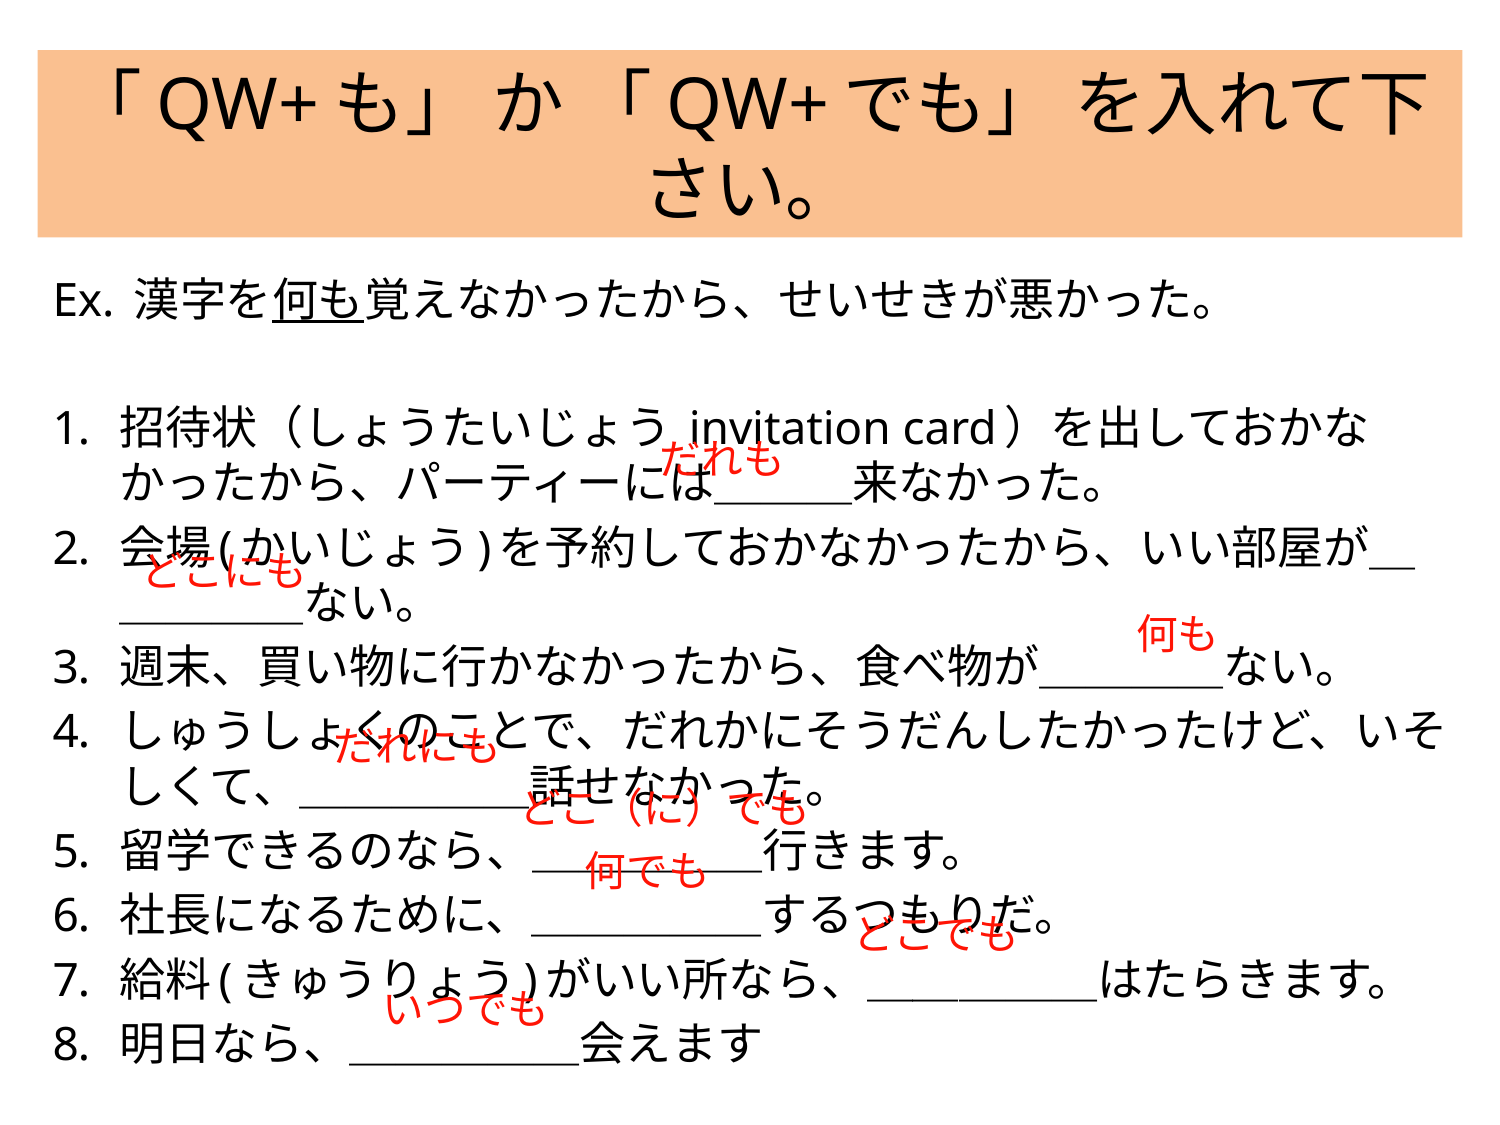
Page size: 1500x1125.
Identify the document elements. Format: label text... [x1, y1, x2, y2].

text_box いつでも [367, 975, 565, 1040]
text_box 何も [1121, 600, 1235, 665]
text_box 何でも [569, 837, 725, 903]
text_box どこにも [127, 537, 323, 603]
text_box だれも [645, 425, 800, 490]
text_box どこでも [838, 900, 1034, 965]
text_box だれにも [318, 712, 516, 778]
text_box どこ（に）でも [504, 774, 825, 840]
list Ex. 漢字を何も覚えなかったから、せいせきが悪かった。 招待状（しょうたいじょう invitation card）を出しておかなかったから、パーティーには＿＿＿来なかった。 会場(かいじょう)を予約しておかなかったから、いい部屋が＿＿＿＿＿ない。 週末、買い物に行かなかったから、食べ物が＿＿＿＿ない。 しゅうしょくのことで、だれかにそうだんしたかったけど、いそしくて、＿＿＿＿＿話せなかった。 留学できるのなら、＿＿＿＿＿行きます。 社長になるために、＿＿＿＿＿するつもりだ。 給料(きゅうりょう)がいい所なら、＿＿＿＿＿はたらきます。 明日なら、＿＿＿＿＿会えます [37, 262, 1463, 1088]
title 「QW+も」 か 「QW+でも」 を入れて下さい。 [37, 50, 1463, 238]
